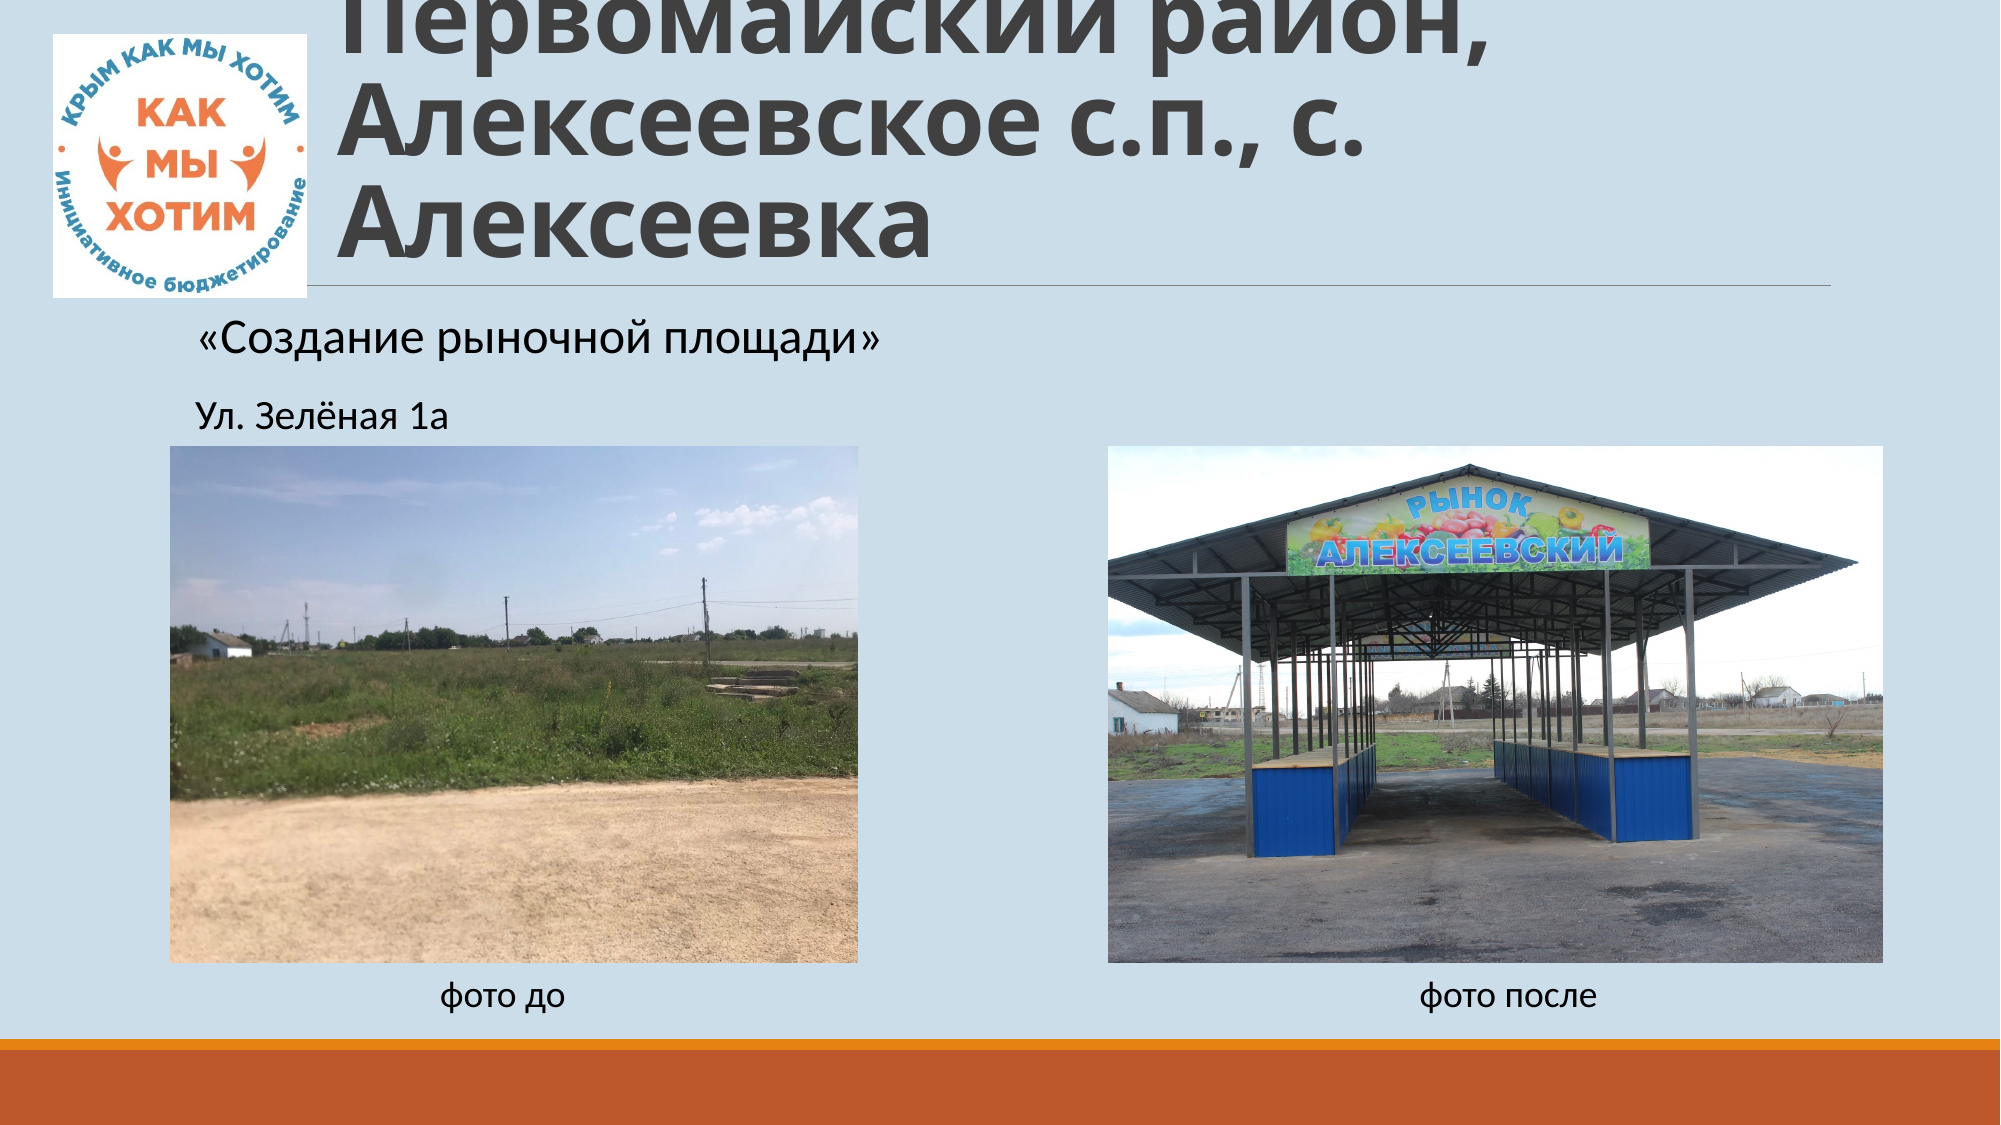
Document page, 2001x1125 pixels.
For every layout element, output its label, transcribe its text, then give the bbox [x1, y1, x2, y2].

text_box фото после [1404, 970, 1706, 1023]
picture [169, 446, 859, 964]
text_box фото до [425, 970, 603, 1023]
picture [53, 33, 307, 299]
picture [1107, 446, 1883, 964]
list «Создание рыночной площади» Ул. Зелёная 1а [180, 302, 1830, 963]
title Первомайский район, Алексеевское с.п., с. Алексеевка [322, 47, 1830, 285]
